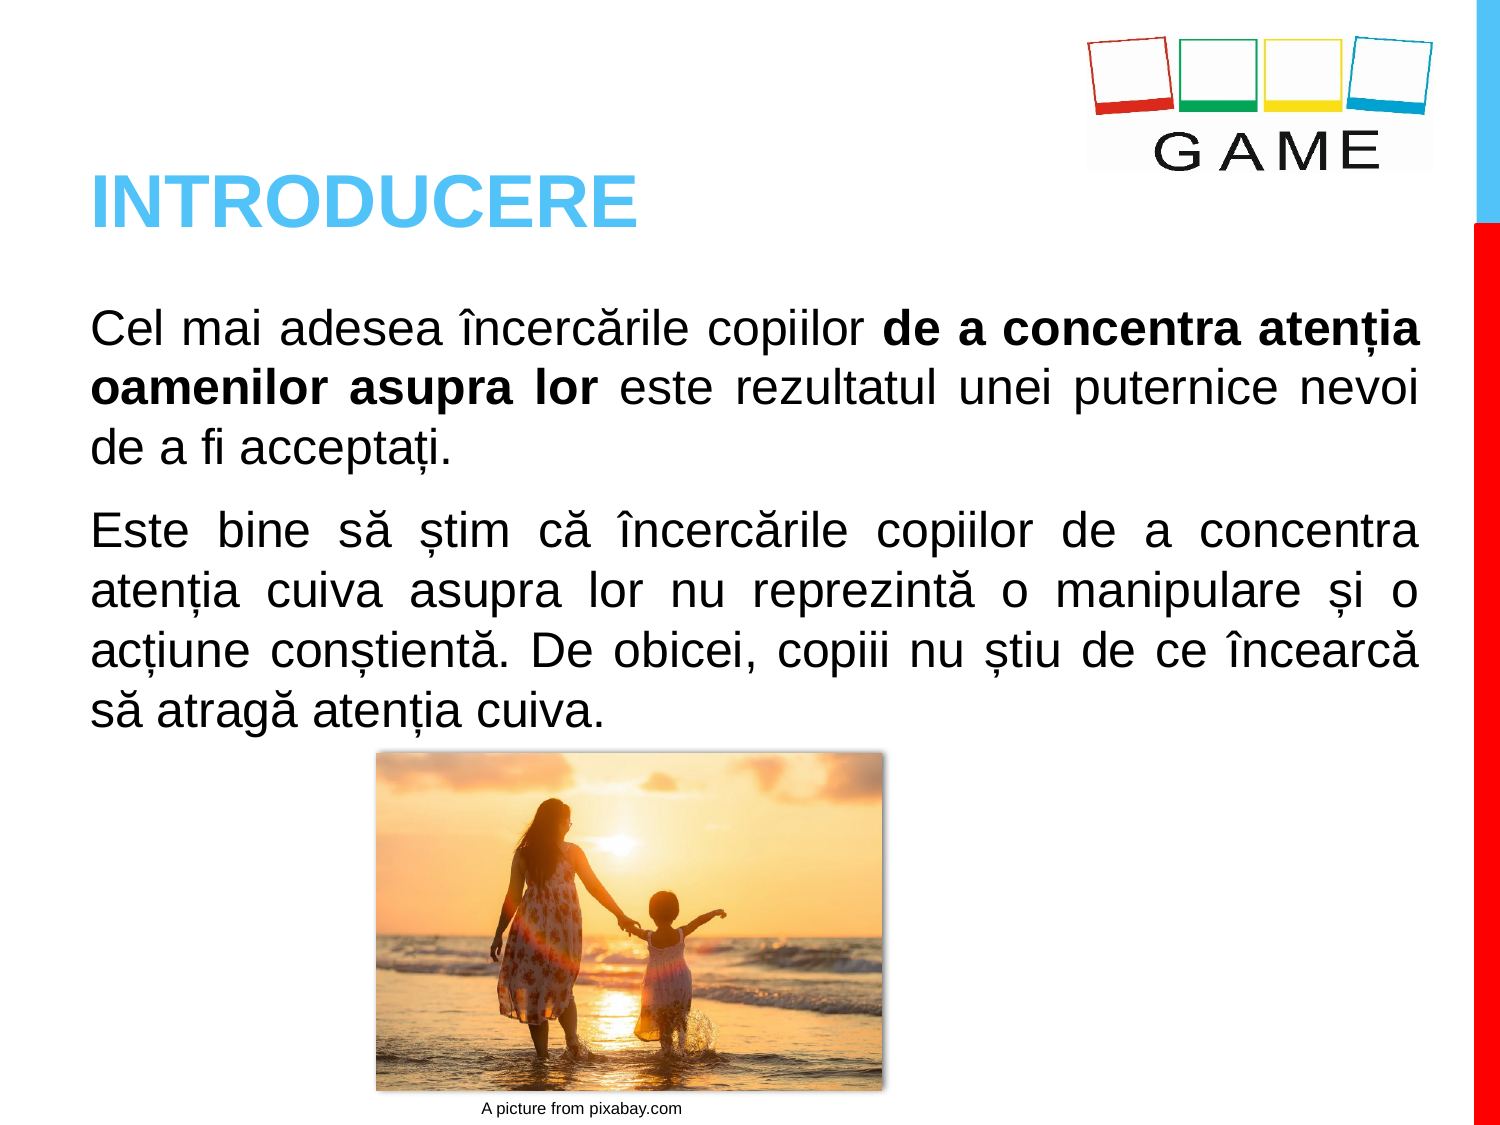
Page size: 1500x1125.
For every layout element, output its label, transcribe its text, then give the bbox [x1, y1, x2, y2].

text_box A picture from pixabay.com [466, 1099, 702, 1125]
picture [1087, 36, 1433, 173]
title INTRODUCERE [75, 25, 1025, 250]
list Cel mai adesea încercările copiilor de a concentra atenția oamenilor asupra lor este rezultatul unei puternice nevoi de a fi acceptați. Este bine să știm că încercările copiilor de a concentra atenția cuiva asupra lor nu reprezintă o manipulare și o acțiune conștientă. De obicei, copiii nu știu de ce încearcă să atragă atenția cuiva. [75, 287, 1436, 1005]
picture [376, 753, 883, 1091]
